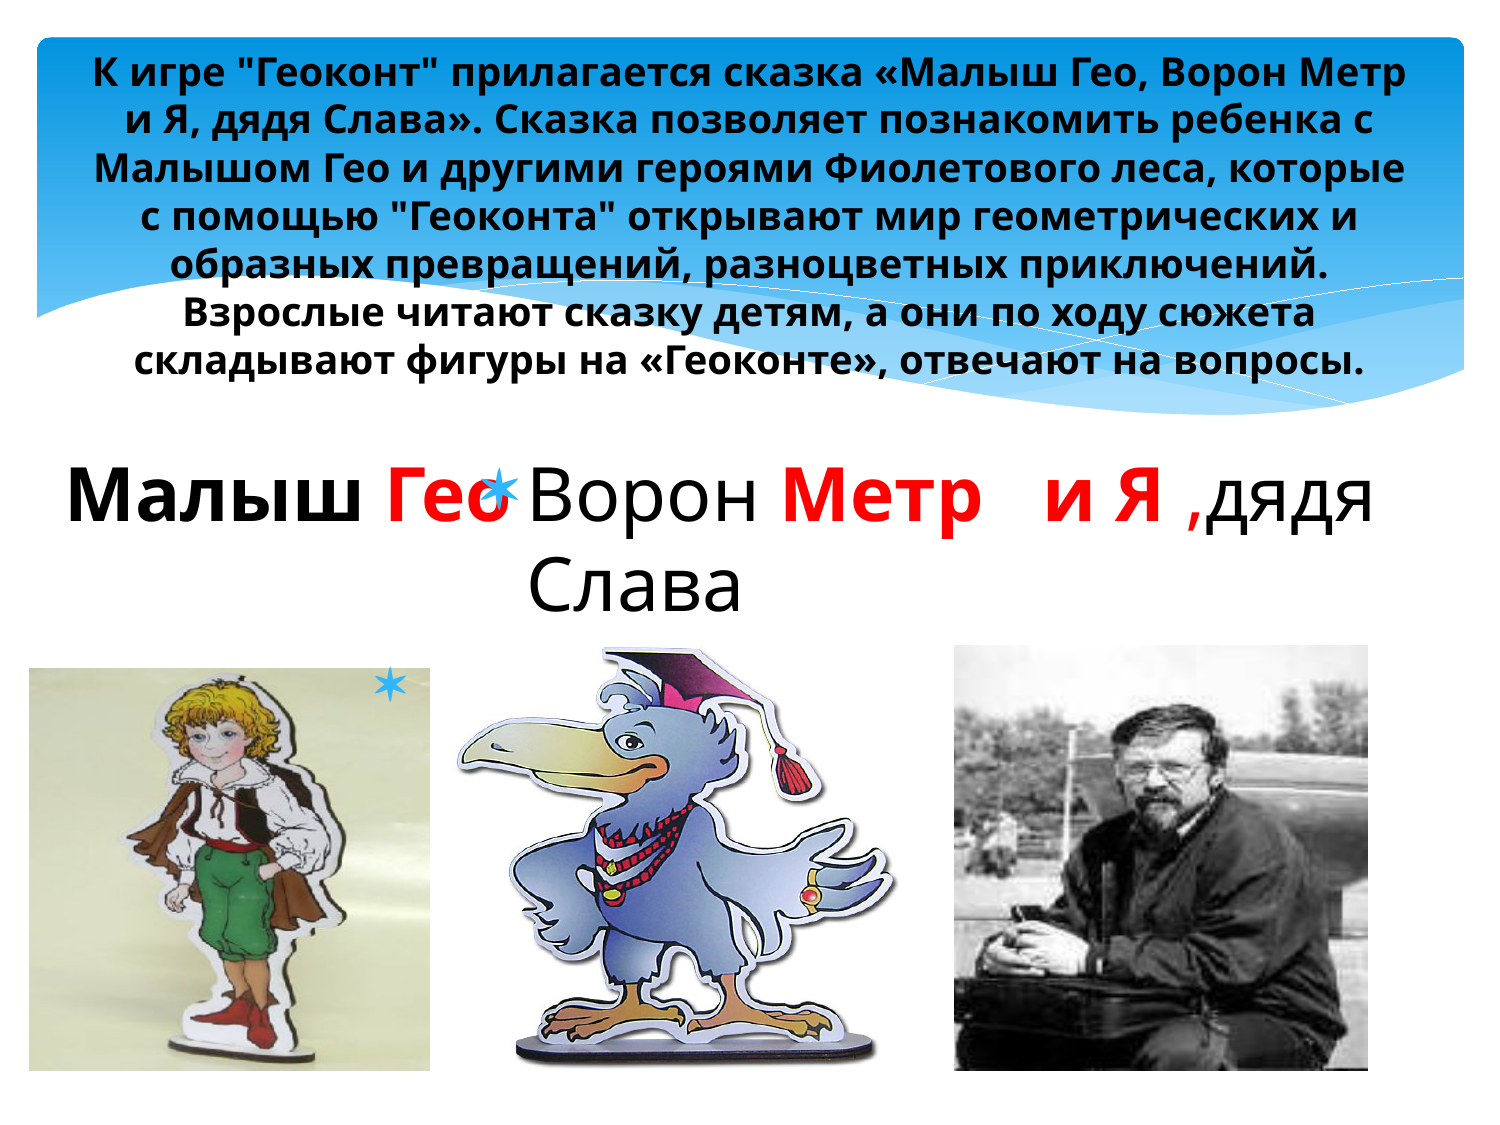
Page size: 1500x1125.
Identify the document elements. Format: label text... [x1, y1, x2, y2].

title К игре "Геоконт" прилагается сказка «Малыш Гео, Ворон Метр и Я, дядя Слава». Сказка позволяет познакомить ребенка с Малышом Гео и другими героями Фиолетового леса, которые с помощью "Геоконта" открывают мир геометрических и образных превращений, разноцветных приключений. Взрослые читают сказку детям, а они по ходу сюжета складывают фигуры на «Геоконте», отвечают на вопросы. [75, 30, 1425, 398]
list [29, 668, 430, 1071]
list Малыш Гео [0, 439, 466, 545]
list Ворон Метр и Я ,дядя Слава [466, 439, 1500, 545]
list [454, 644, 900, 1069]
picture [954, 644, 1368, 1071]
